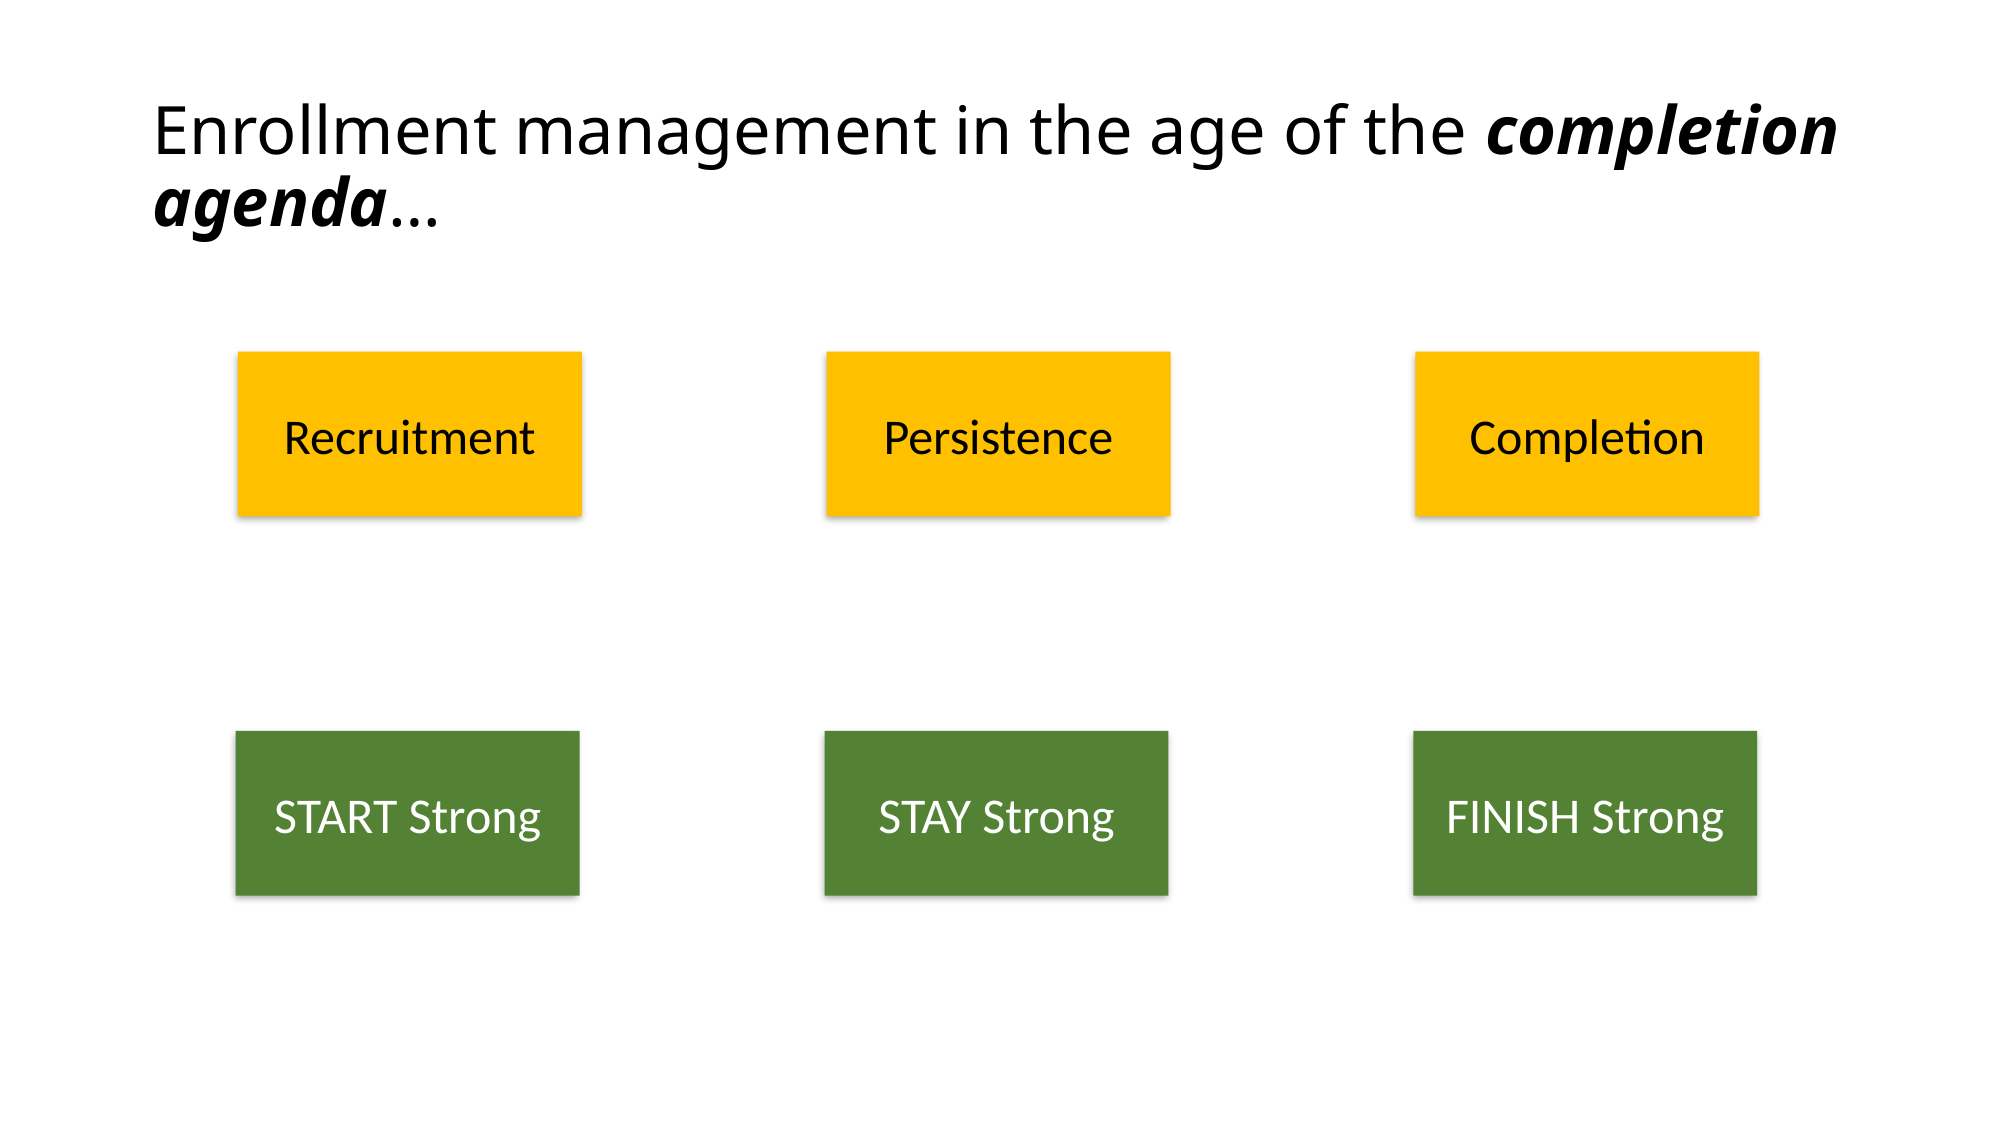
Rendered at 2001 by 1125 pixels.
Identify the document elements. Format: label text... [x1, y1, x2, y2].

text_box Completion [1415, 351, 1760, 517]
title Enrollment management in the age of the completion agenda… [137, 59, 1891, 278]
text_box Recruitment [237, 351, 582, 517]
text_box START Strong [235, 730, 580, 896]
text_box Persistence [826, 351, 1171, 517]
text_box FINISH Strong [1413, 730, 1758, 896]
text_box STAY Strong [824, 730, 1169, 896]
